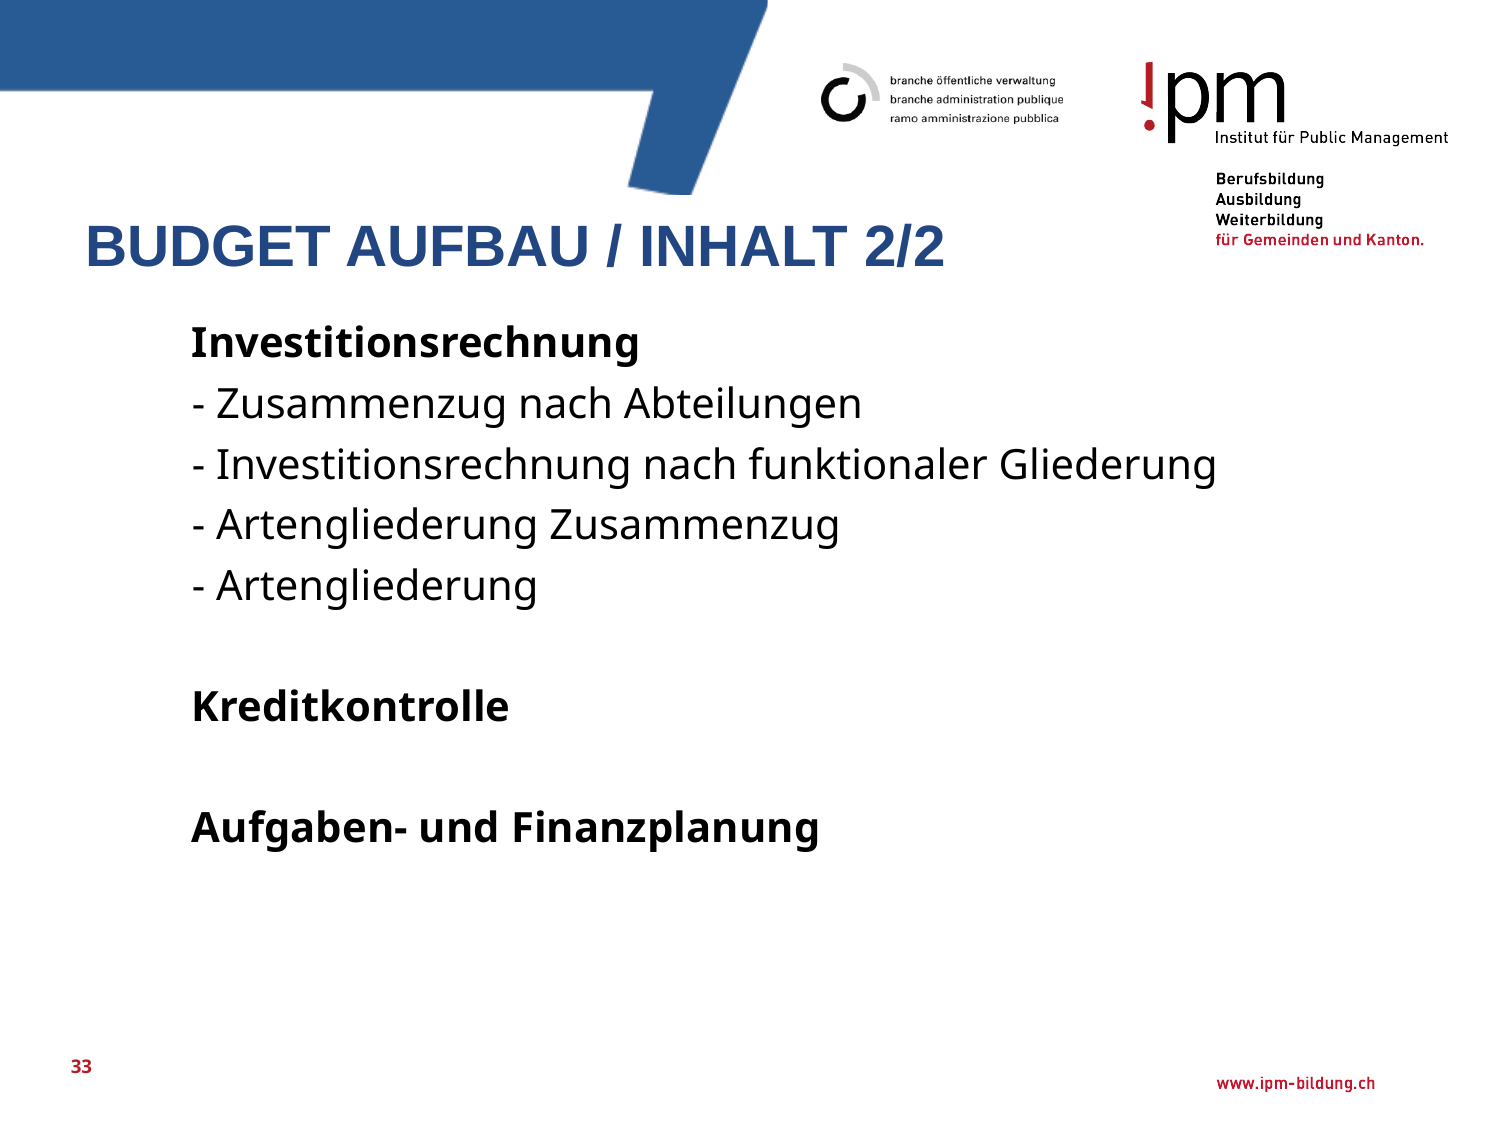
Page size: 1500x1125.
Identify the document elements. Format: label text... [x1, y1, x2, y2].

list Investitionsrechnung - Zusammenzug nach Abteilungen - Investitionsrechnung nach funktionaler Gliederung - Artengliederung Zusammenzug - Artengliederung Kreditkontrolle Aufgaben- und Finanzplanung [177, 314, 1323, 776]
picture [1136, 57, 1453, 250]
slide_number 33 [70, 1037, 409, 1098]
title Budget Aufbau / Inhalt 2/2 [70, 208, 1217, 350]
picture [821, 63, 1063, 124]
picture [1213, 1074, 1376, 1094]
